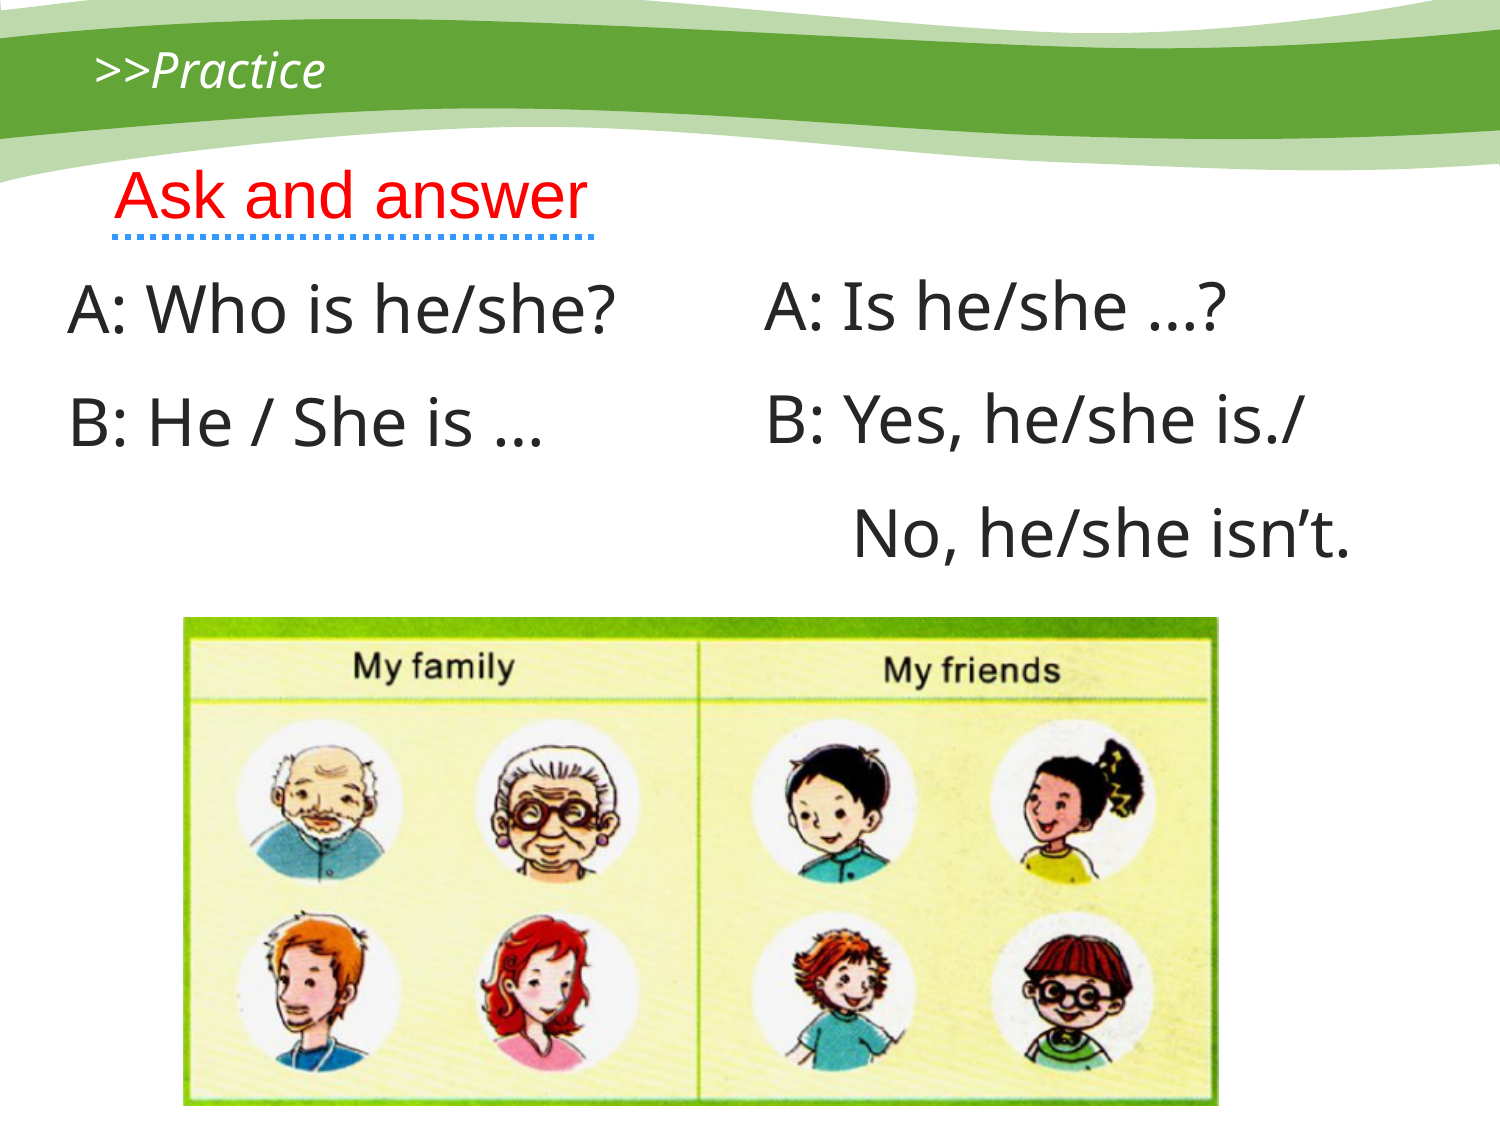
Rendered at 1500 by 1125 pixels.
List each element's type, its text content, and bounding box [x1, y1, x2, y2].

text_box A: Who is he/she? B: He / She is … [53, 259, 656, 468]
text_box A: Is he/she …? B: Yes, he/she is./ No, he/she isn’t. [750, 256, 1500, 578]
text_box >>Practice [79, 38, 420, 153]
picture [183, 617, 1219, 1106]
text_box Ask and answer [100, 144, 609, 230]
